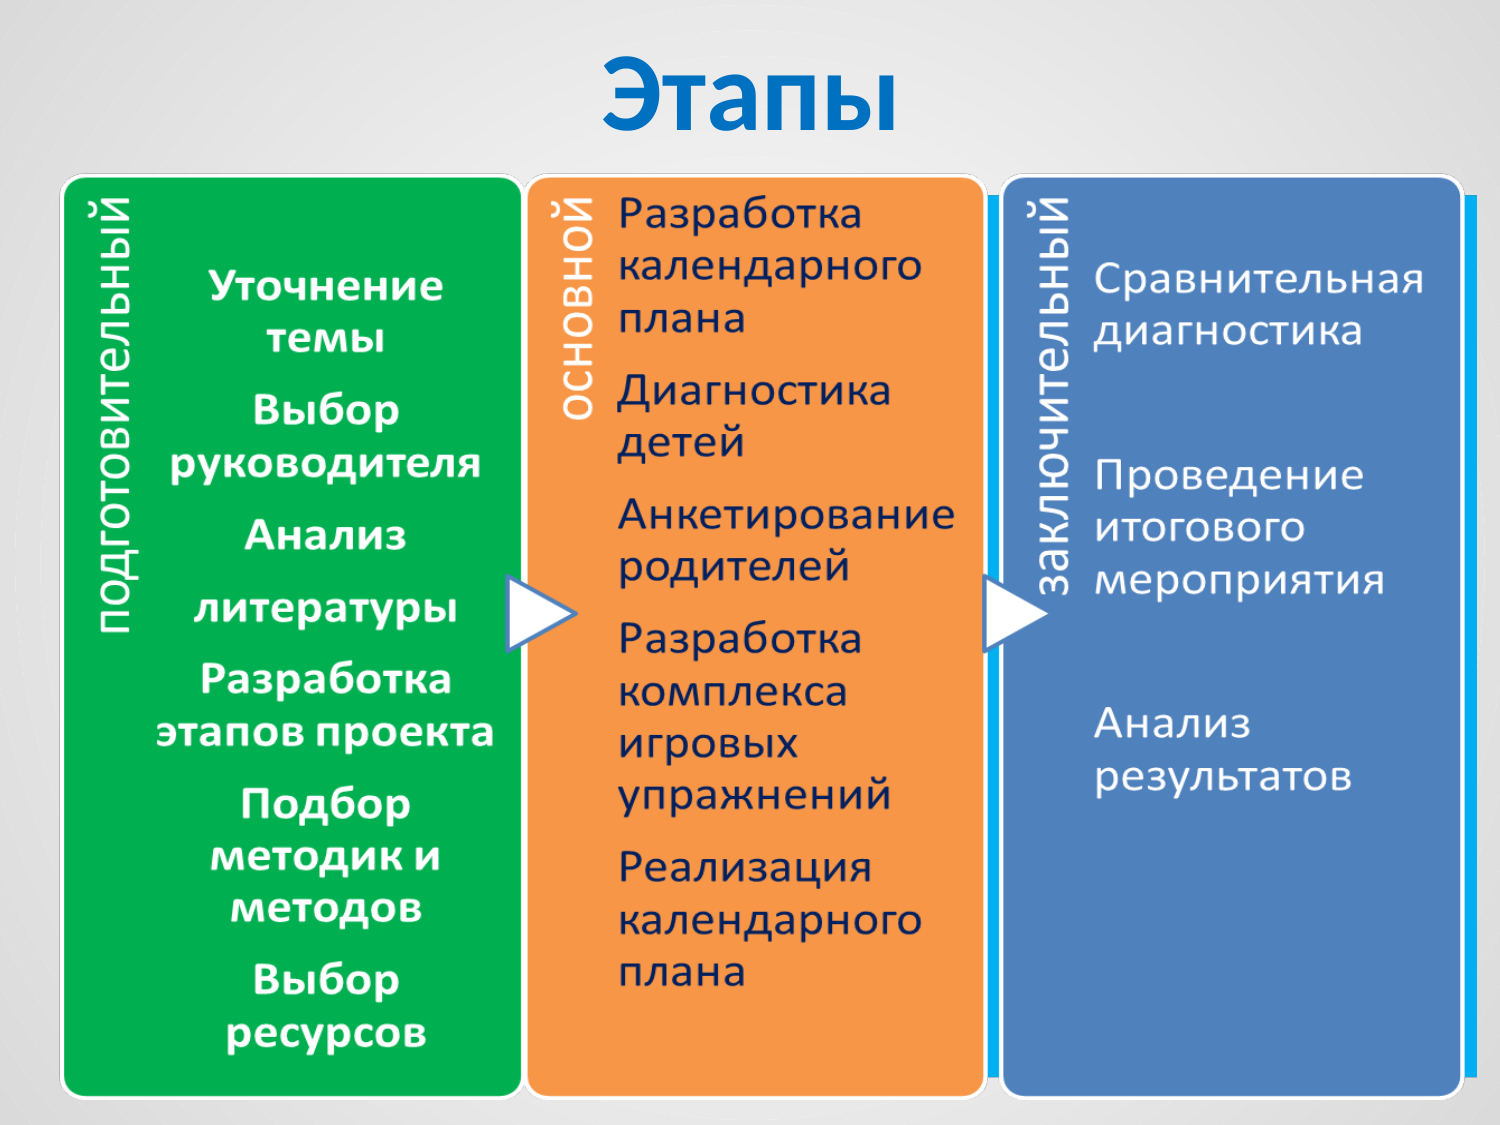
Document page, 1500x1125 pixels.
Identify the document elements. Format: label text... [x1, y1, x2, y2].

title Этапы [76, 0, 1427, 159]
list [52, 160, 1478, 1100]
